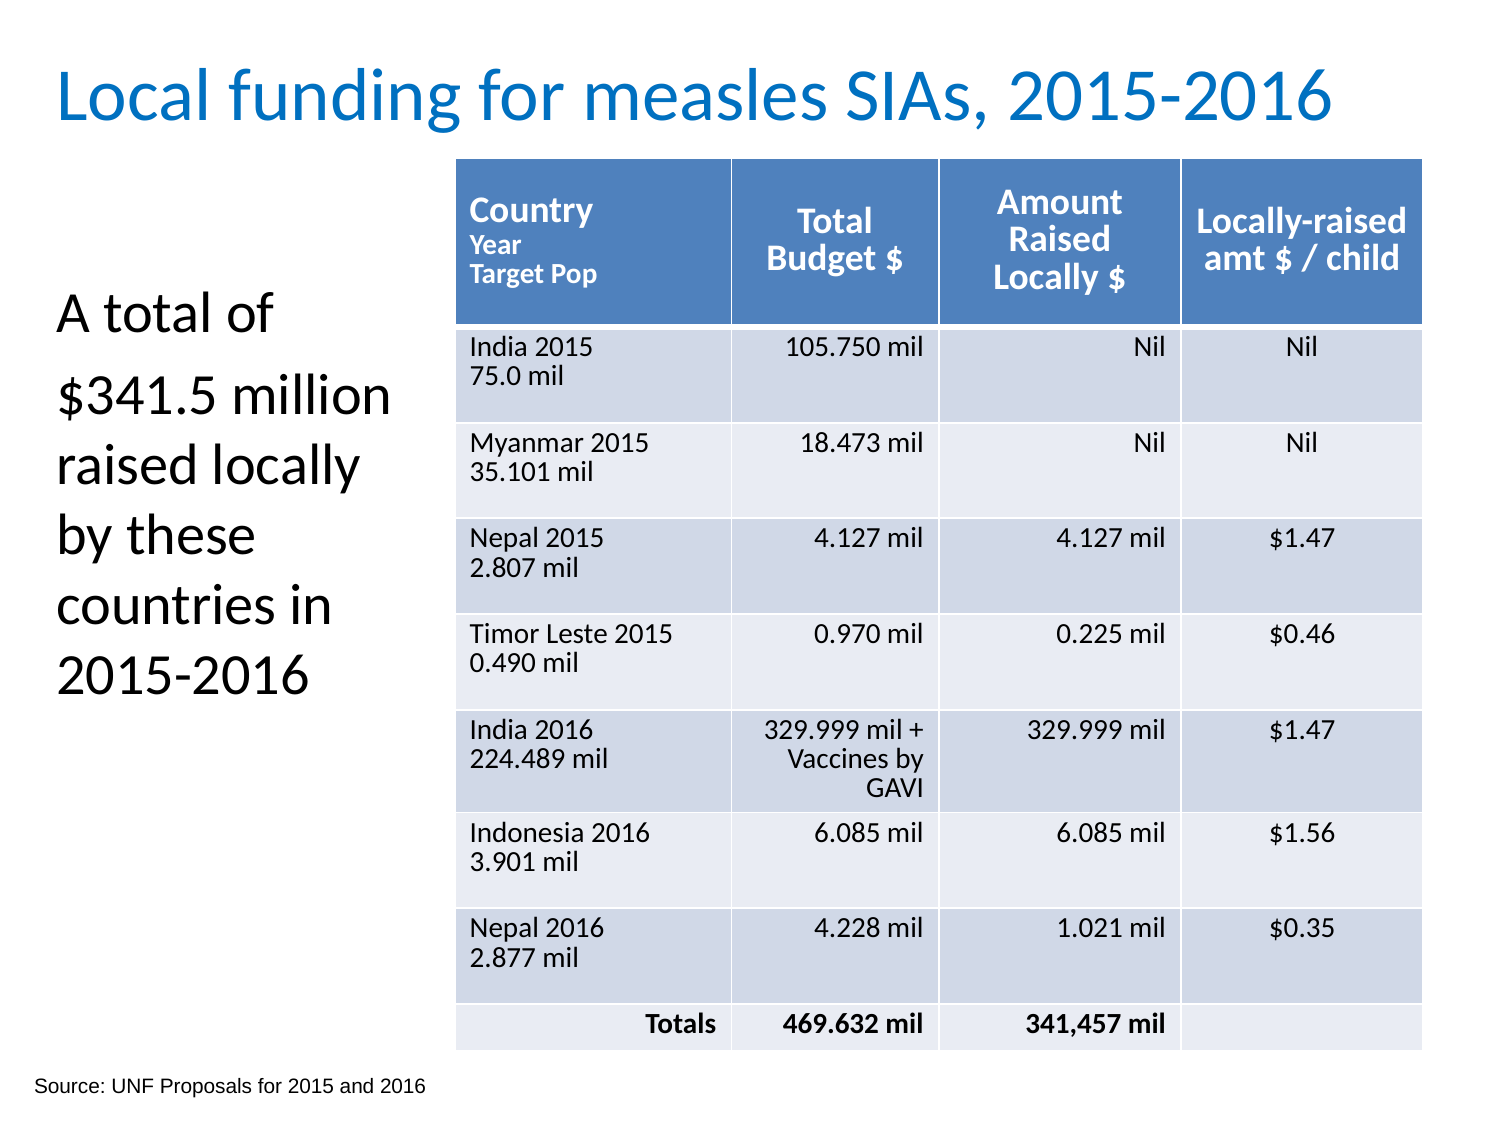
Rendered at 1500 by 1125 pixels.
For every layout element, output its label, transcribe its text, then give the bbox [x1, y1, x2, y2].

table_cell India 2016 224.489 mil [456, 711, 731, 812]
table_header Country Year Target Pop [456, 159, 731, 324]
list A total of $341.5 million raised locally by these countries in 2015-2016 [41, 267, 432, 1010]
table_cell Myanmar 2015 35.101 mil [456, 424, 731, 517]
table_cell Indonesia 2016 3.901 mil [456, 813, 731, 907]
table_cell $0.46 [1182, 615, 1422, 709]
table_cell $0.35 [1182, 909, 1422, 1003]
table_cell 105.750 mil [732, 330, 938, 422]
table_cell 341,457 mil [940, 1005, 1180, 1050]
table_cell [1182, 1005, 1422, 1050]
table_cell 4.127 mil [940, 519, 1180, 613]
table_cell 18.473 mil [732, 424, 938, 517]
table_cell $1.56 [1182, 813, 1422, 907]
table_cell $1.47 [1182, 711, 1422, 812]
table_cell Nepal 2016 2.877 mil [456, 909, 731, 1003]
table_cell Nil [940, 330, 1180, 422]
table_cell Timor Leste 2015 0.490 mil [456, 615, 731, 709]
table_cell 4.228 mil [732, 909, 938, 1003]
table_cell Nil [940, 424, 1180, 517]
table_header Total Budget $ [732, 159, 938, 324]
table_header Locally-raised amt $ / child [1182, 159, 1422, 324]
text_box Source: UNF Proposals for 2015 and 2016 [19, 1064, 441, 1105]
table_cell Totals [456, 1005, 731, 1050]
title Local funding for measles SIAs, 2015-2016 [41, 19, 1392, 161]
table_cell 1.021 mil [940, 909, 1180, 1003]
table_cell 6.085 mil [940, 813, 1180, 907]
table_cell 469.632 mil [732, 1005, 938, 1050]
table_cell Nil [1182, 424, 1422, 517]
table_header Amount Raised Locally $ [940, 159, 1180, 324]
table_cell 4.127 mil [732, 519, 938, 613]
table_cell Nepal 2015 2.807 mil [456, 519, 731, 613]
table_cell 6.085 mil [732, 813, 938, 907]
table_cell 329.999 mil + Vaccines by GAVI [732, 711, 938, 812]
table_cell $1.47 [1182, 519, 1422, 613]
table_cell 329.999 mil [940, 711, 1180, 812]
table_cell Nil [1182, 330, 1422, 422]
table_cell India 2015 75.0 mil [456, 330, 731, 422]
table_cell 0.225 mil [940, 615, 1180, 709]
table_cell 0.970 mil [732, 615, 938, 709]
